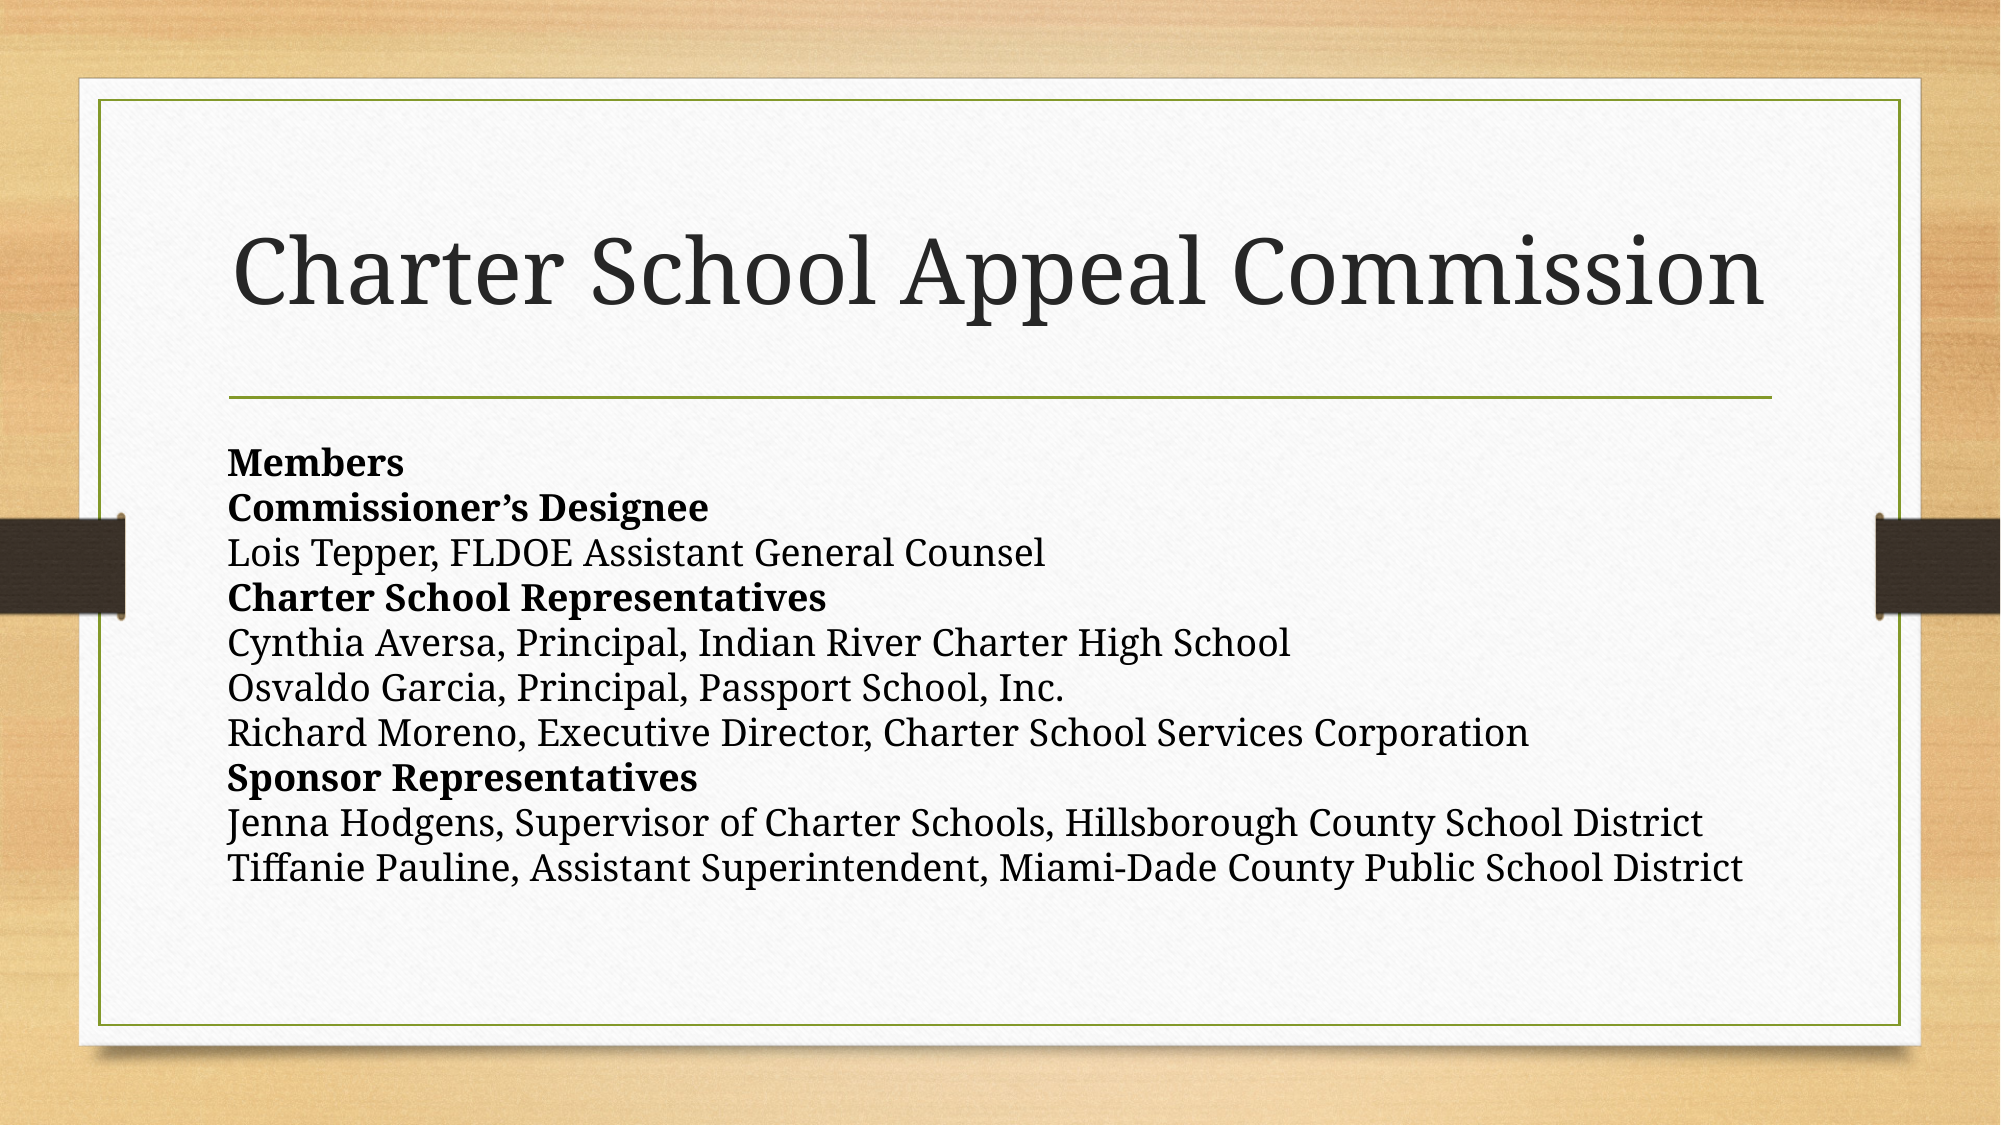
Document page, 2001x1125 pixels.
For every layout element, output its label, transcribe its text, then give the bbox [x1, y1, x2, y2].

text_box Members Commissioner’s Designee Lois Tepper, FLDOE Assistant General Counsel Charter School Representatives Cynthia Aversa, Principal, Indian River Charter High School Osvaldo Garcia, Principal, Passport School, Inc. Richard Moreno, Executive Director, Charter School Services Corporation Sponsor Representatives Jenna Hodgens, Supervisor of Charter Schools, Hillsborough County School District Tiffanie Pauline, Assistant Superintendent, Miami-Dade County Public School District [212, 432, 1777, 897]
picture [0, 0, 2001, 1125]
title Charter School Appeal Commission [212, 161, 1788, 375]
